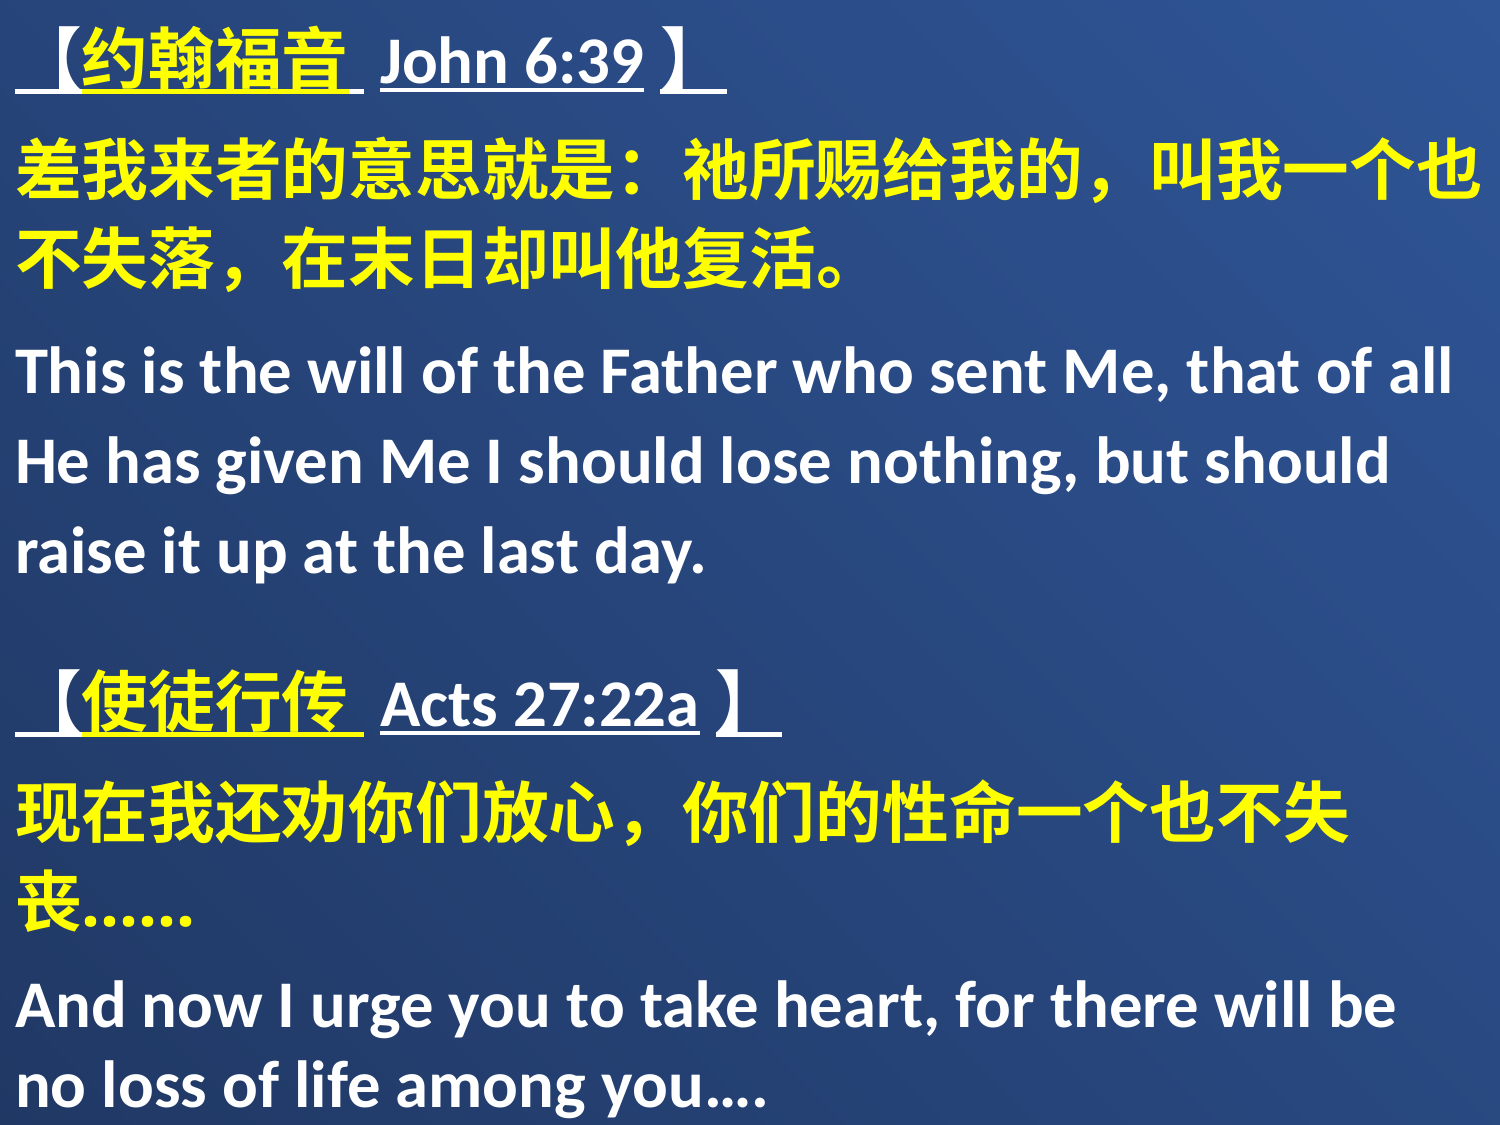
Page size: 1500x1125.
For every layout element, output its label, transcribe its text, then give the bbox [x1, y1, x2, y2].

subtitle 【约翰福音 John 6:39】 差我来者的意思就是：祂所赐给我的，叫我一个也不失落，在末日却叫他复活。 This is the will of the Father who sent Me, that of all He has given Me I should lose nothing, but should raise it up at the last day. 【使徒行传 Acts 27:22a】 现在我还劝你们放心，你们的性命一个也不失丧…… And now I urge you to take heart, for there will be no loss of life among you…. [0, 0, 1500, 1125]
